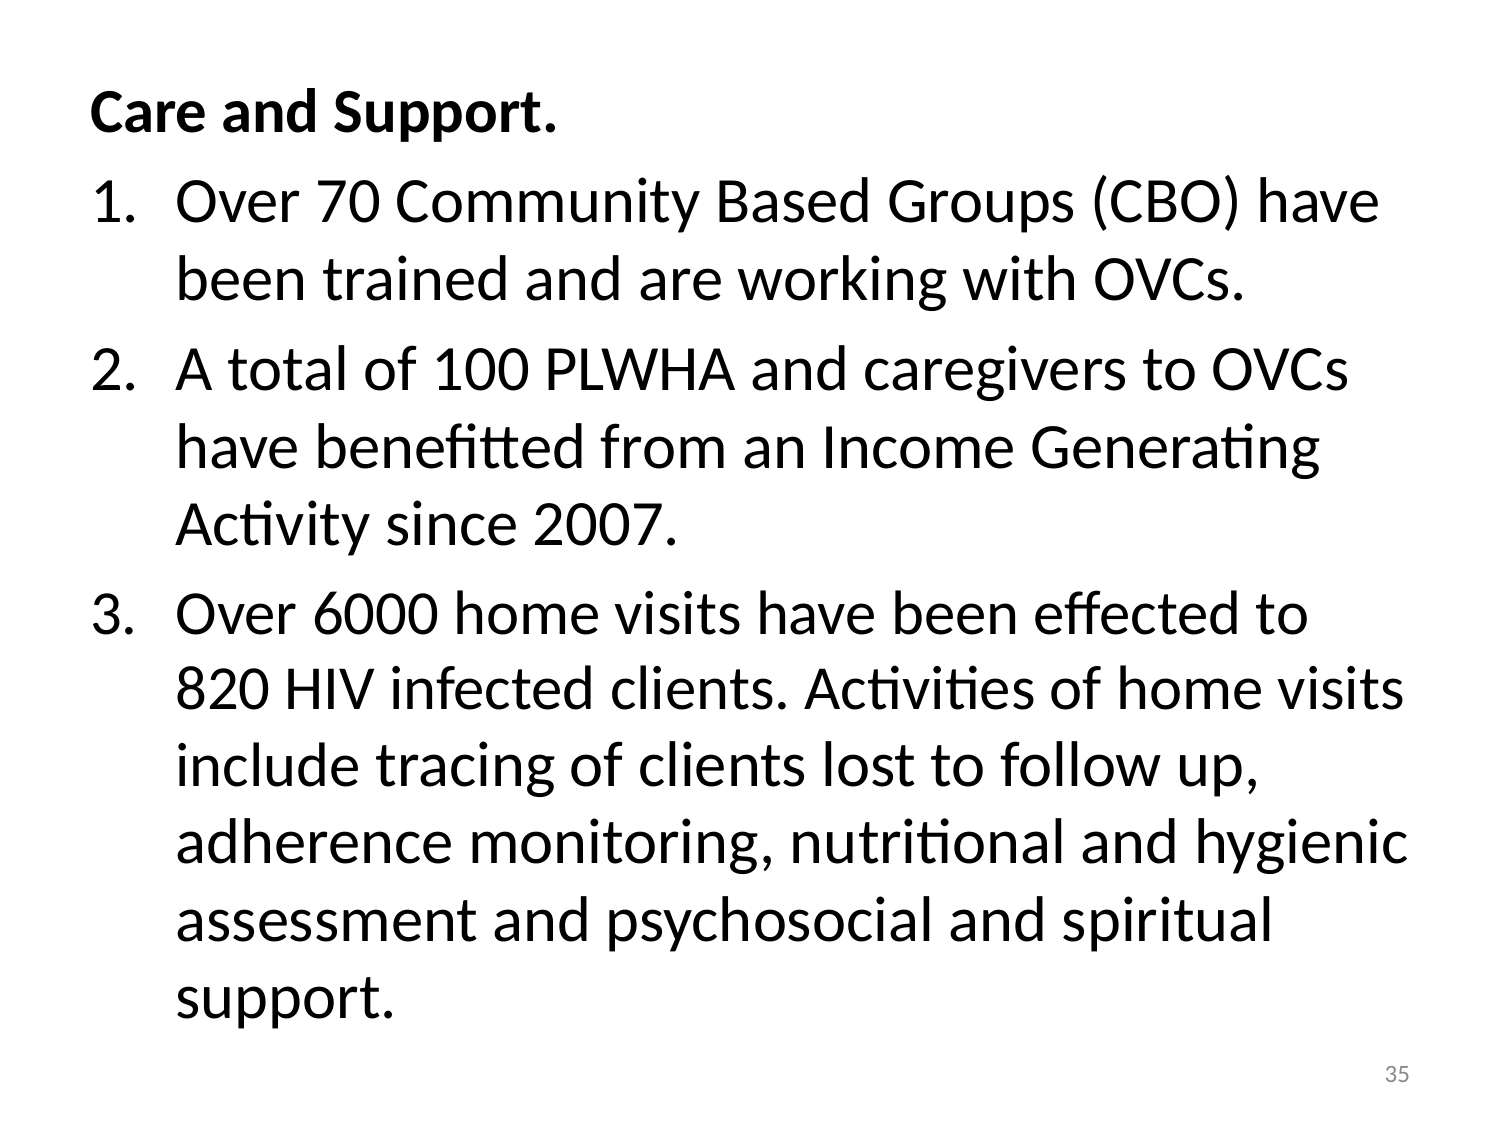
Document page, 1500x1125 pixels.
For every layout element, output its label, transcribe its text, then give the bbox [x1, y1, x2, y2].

slide_number 35 [1074, 1042, 1425, 1103]
list Care and Support. Over 70 Community Based Groups (CBO) have been trained and are working with OVCs. A total of 100 PLWHA and caregivers to OVCs have benefitted from an Income Generating Activity since 2007. Over 6000 home visits have been effected to 820 HIV infected clients. Activities of home visits include tracing of clients lost to follow up, adherence monitoring, nutritional and hygienic assessment and psychosocial and spiritual support. [74, 62, 1426, 1051]
